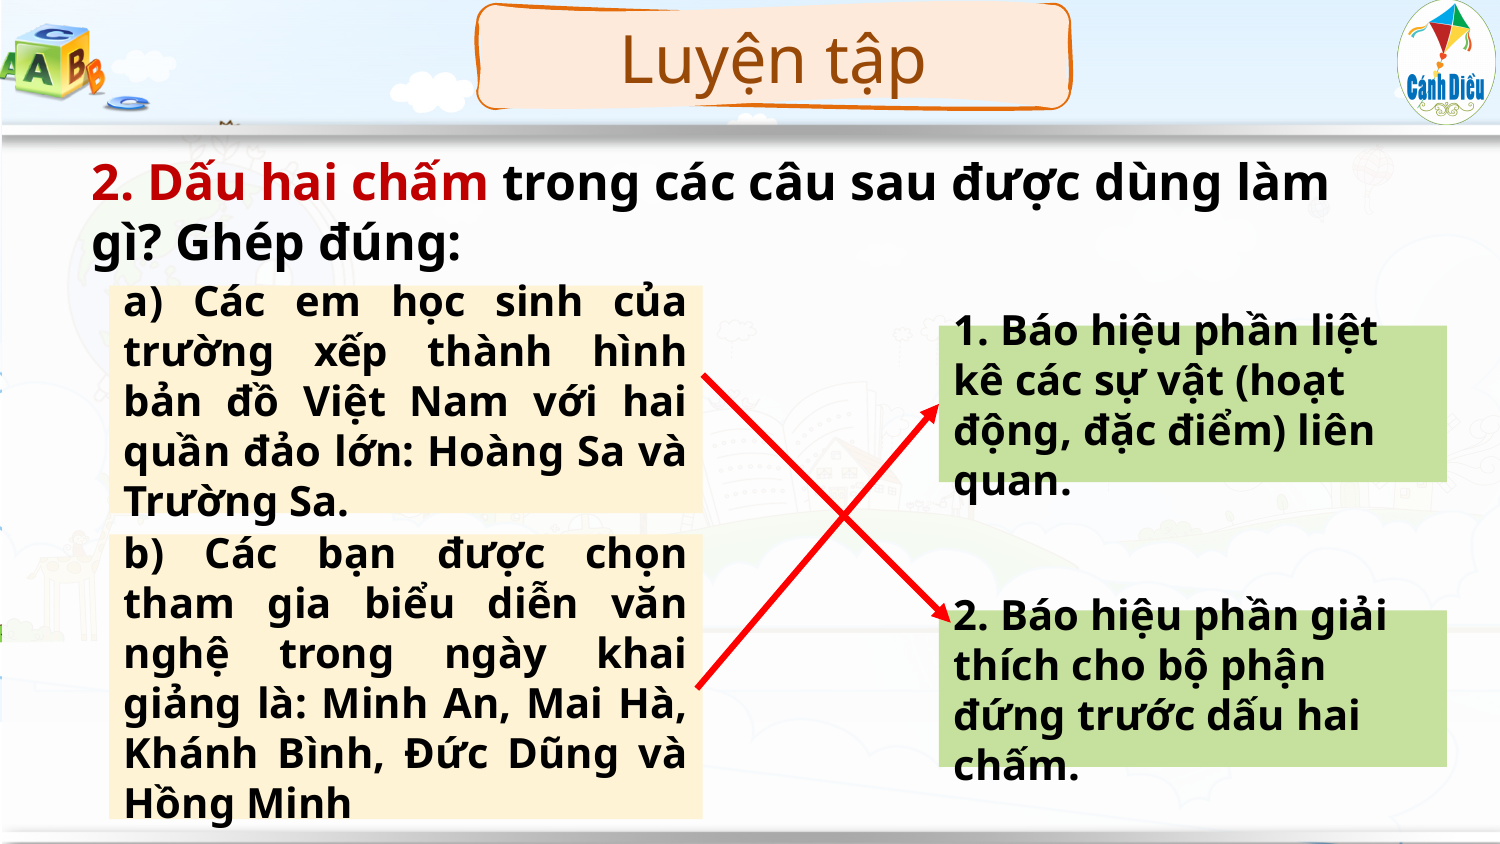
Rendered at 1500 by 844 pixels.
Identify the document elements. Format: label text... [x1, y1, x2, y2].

text_box 2. Dấu hai chấm trong các câu sau được dùng làm gì? Ghép đúng: [76, 142, 1412, 278]
text_box 2. Báo hiệu phần giải thích cho bộ phận đứng trước dấu hai chấm. [937, 608, 1449, 769]
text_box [696, 403, 940, 689]
text_box Luyện tập [474, 0, 1074, 111]
picture [0, 0, 1500, 844]
text_box 1. Báo hiệu phần liệt kê các sự vật (hoạt động, đặc điểm) liên quan. [937, 324, 1449, 484]
text_box a) Các em học sinh của trường xếp thành hình bản đồ Việt Nam với hai quần đảo lớn: Hoàng Sa và Trường Sa. [107, 284, 705, 515]
text_box b) Các bạn được chọn tham gia biểu diễn văn nghệ trong ngày khai giảng là: Minh An, Mai Hà, Khánh Bình, Đức Dũng và Hồng Minh [107, 532, 705, 821]
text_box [702, 374, 951, 623]
picture [770, 98, 1029, 106]
